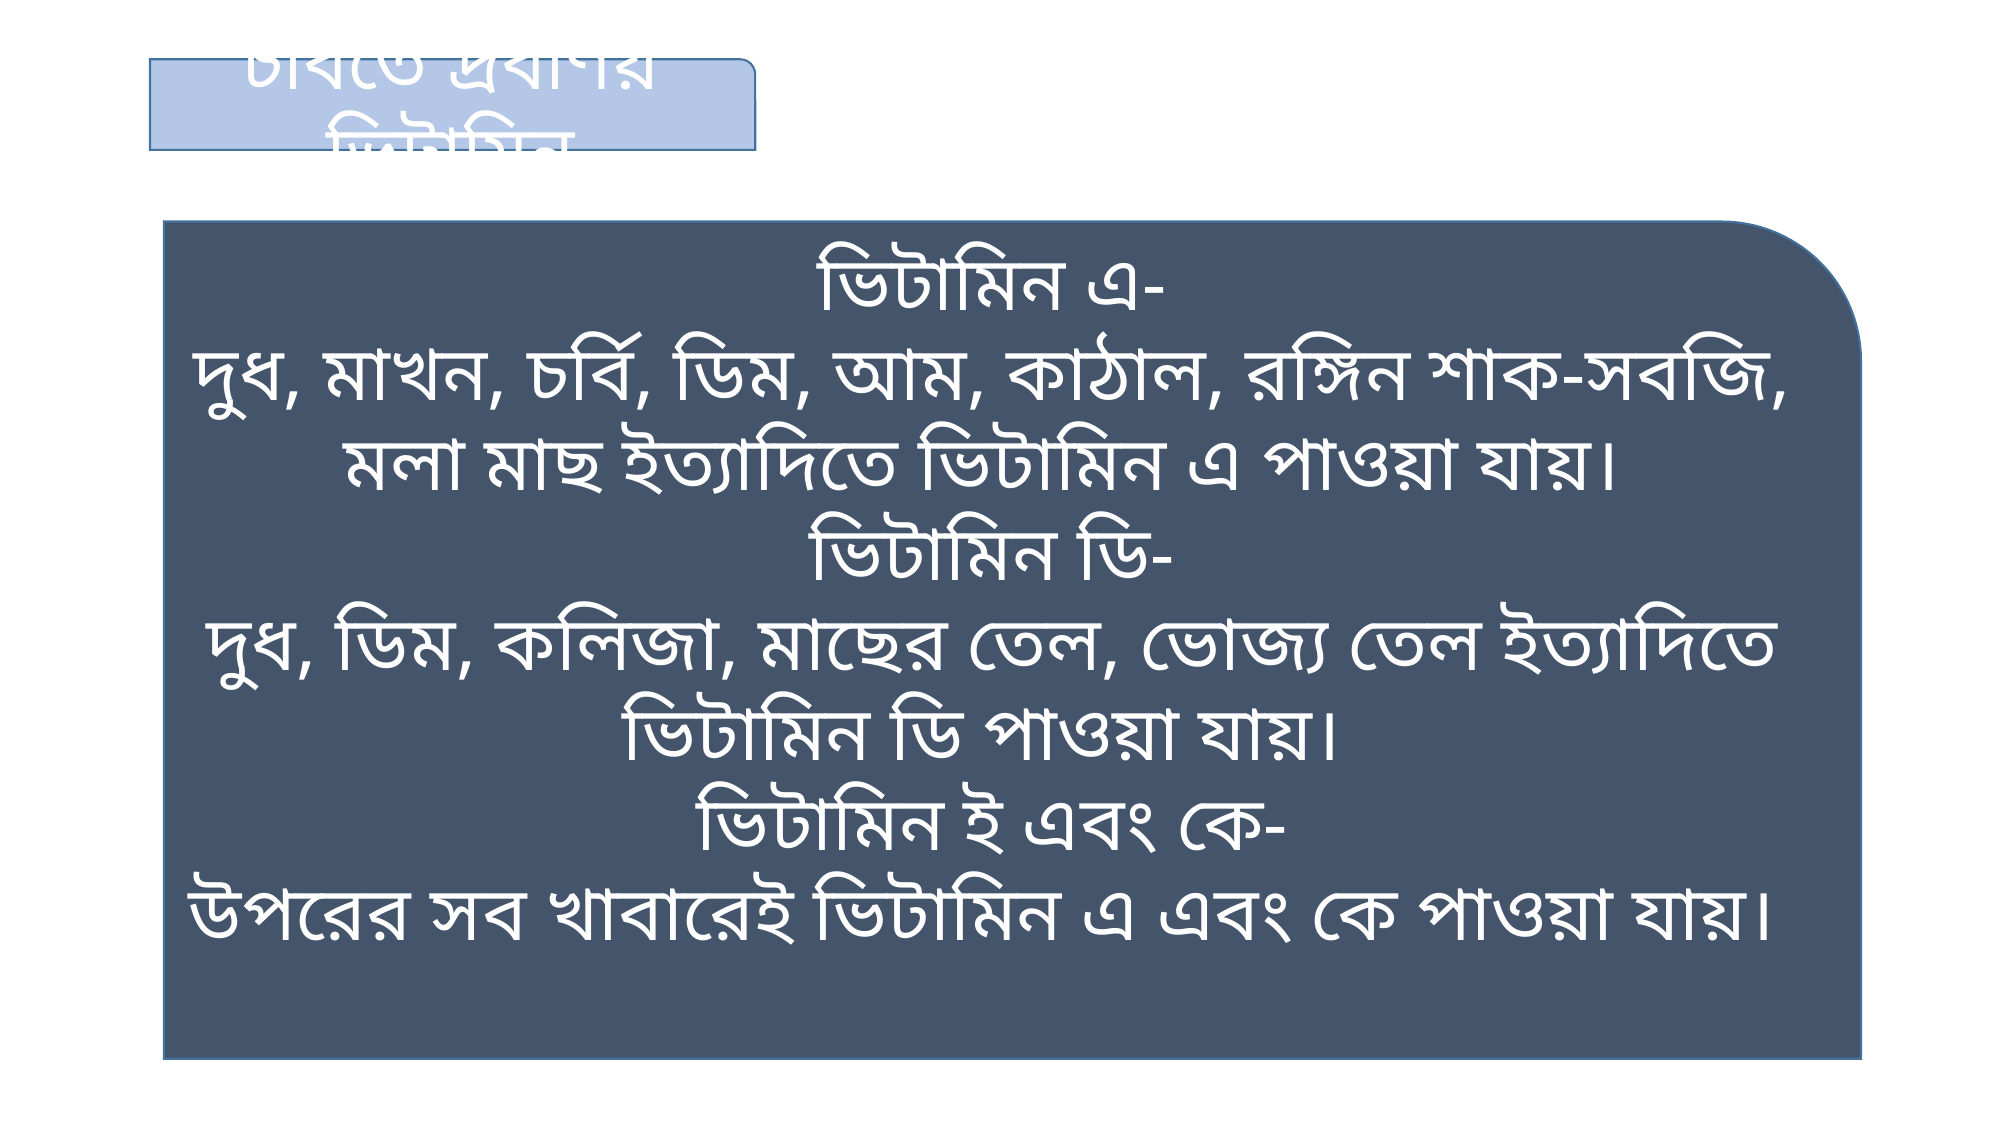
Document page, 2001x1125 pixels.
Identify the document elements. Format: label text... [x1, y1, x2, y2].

text_box চর্বিতে দ্রবণিয় ভিটামিন [148, 58, 757, 151]
text_box ভিটামিন এ- দুধ, মাখন, চর্বি, ডিম, আম, কাঠাল, রঙ্গিন শাক-সবজি, মলা মাছ ইত্যাদিতে ভিটামিন এ পাওয়া যায়। ভিটামিন ডি- দুধ, ডিম, কলিজা, মাছের তেল, ভোজ্য তেল ইত্যাদিতে ভিটামিন ডি পাওয়া যায়। ভিটামিন ই এবং কে- উপরের সব খাবারেই ভিটামিন এ এবং কে পাওয়া যায়। [162, 220, 1863, 1060]
